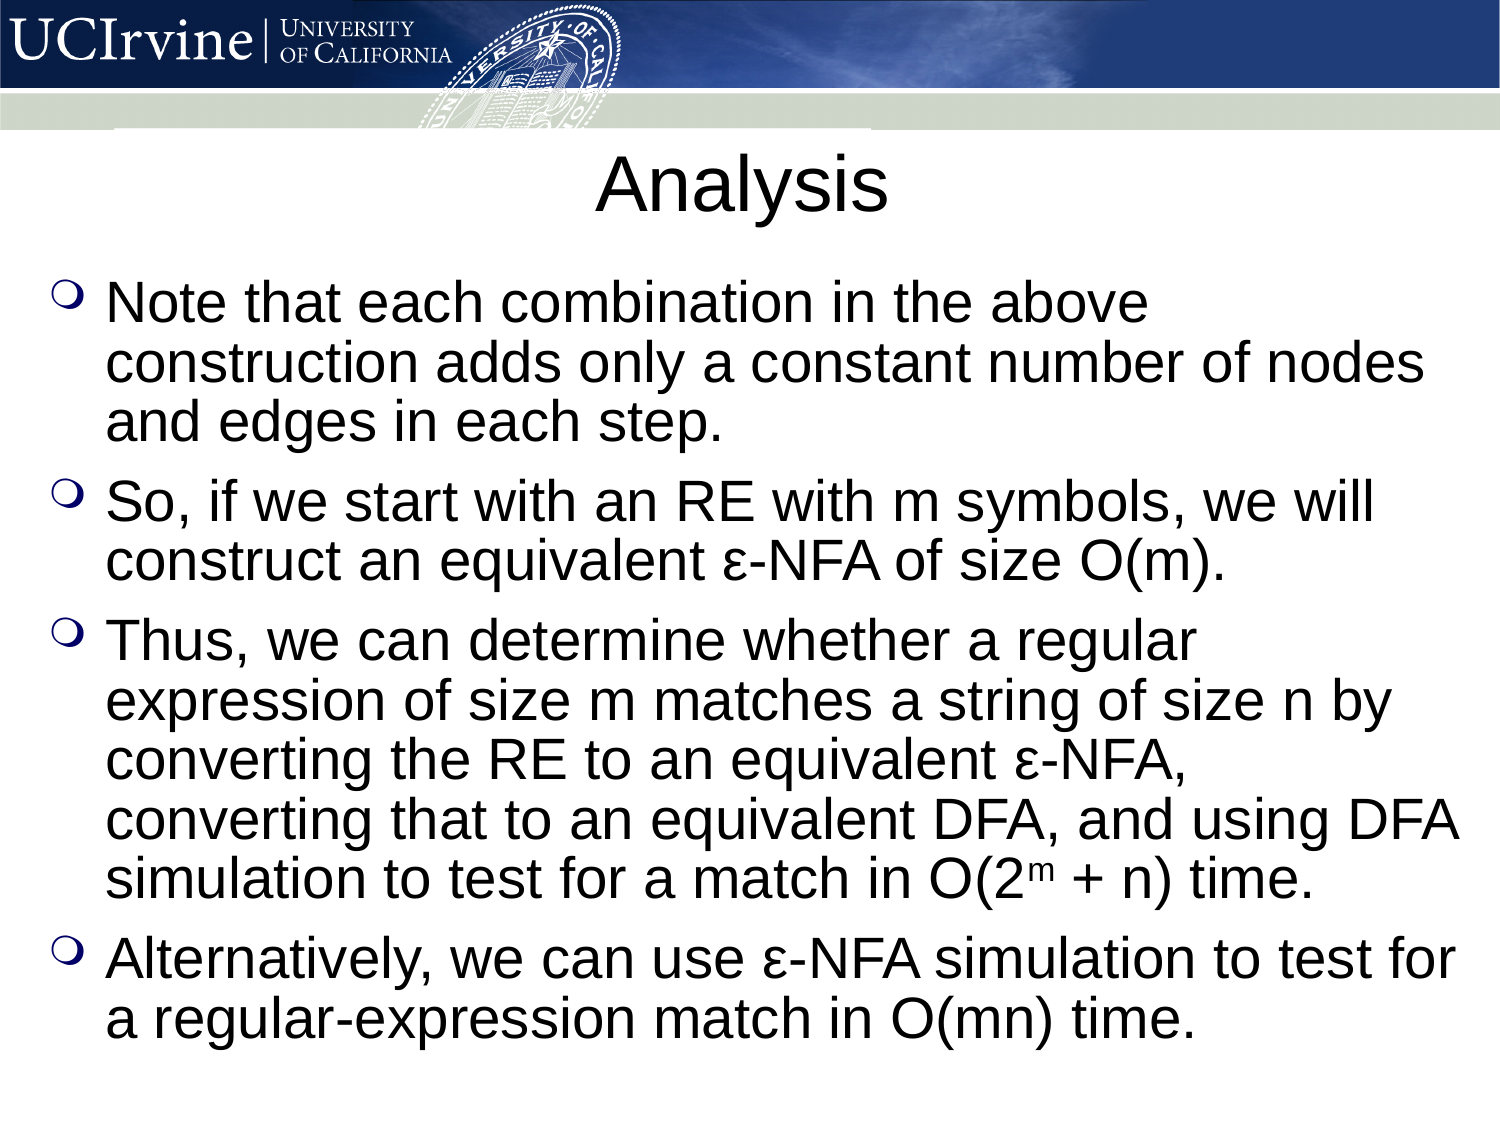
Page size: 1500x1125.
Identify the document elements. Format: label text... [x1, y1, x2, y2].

title Analysis [35, 105, 1451, 268]
list Note that each combination in the above construction adds only a constant number of nodes and edges in each step. So, if we start with an RE with m symbols, we will construct an equivalent ε-NFA of size O(m). Thus, we can determine whether a regular expression of size m matches a string of size n by converting the RE to an equivalent ε-NFA, converting that to an equivalent DFA, and using DFA simulation to test for a match in O(2m + n) time. Alternatively, we can use ε-NFA simulation to test for a regular-expression match in O(mn) time. [35, 268, 1478, 1104]
picture [0, 0, 1500, 136]
